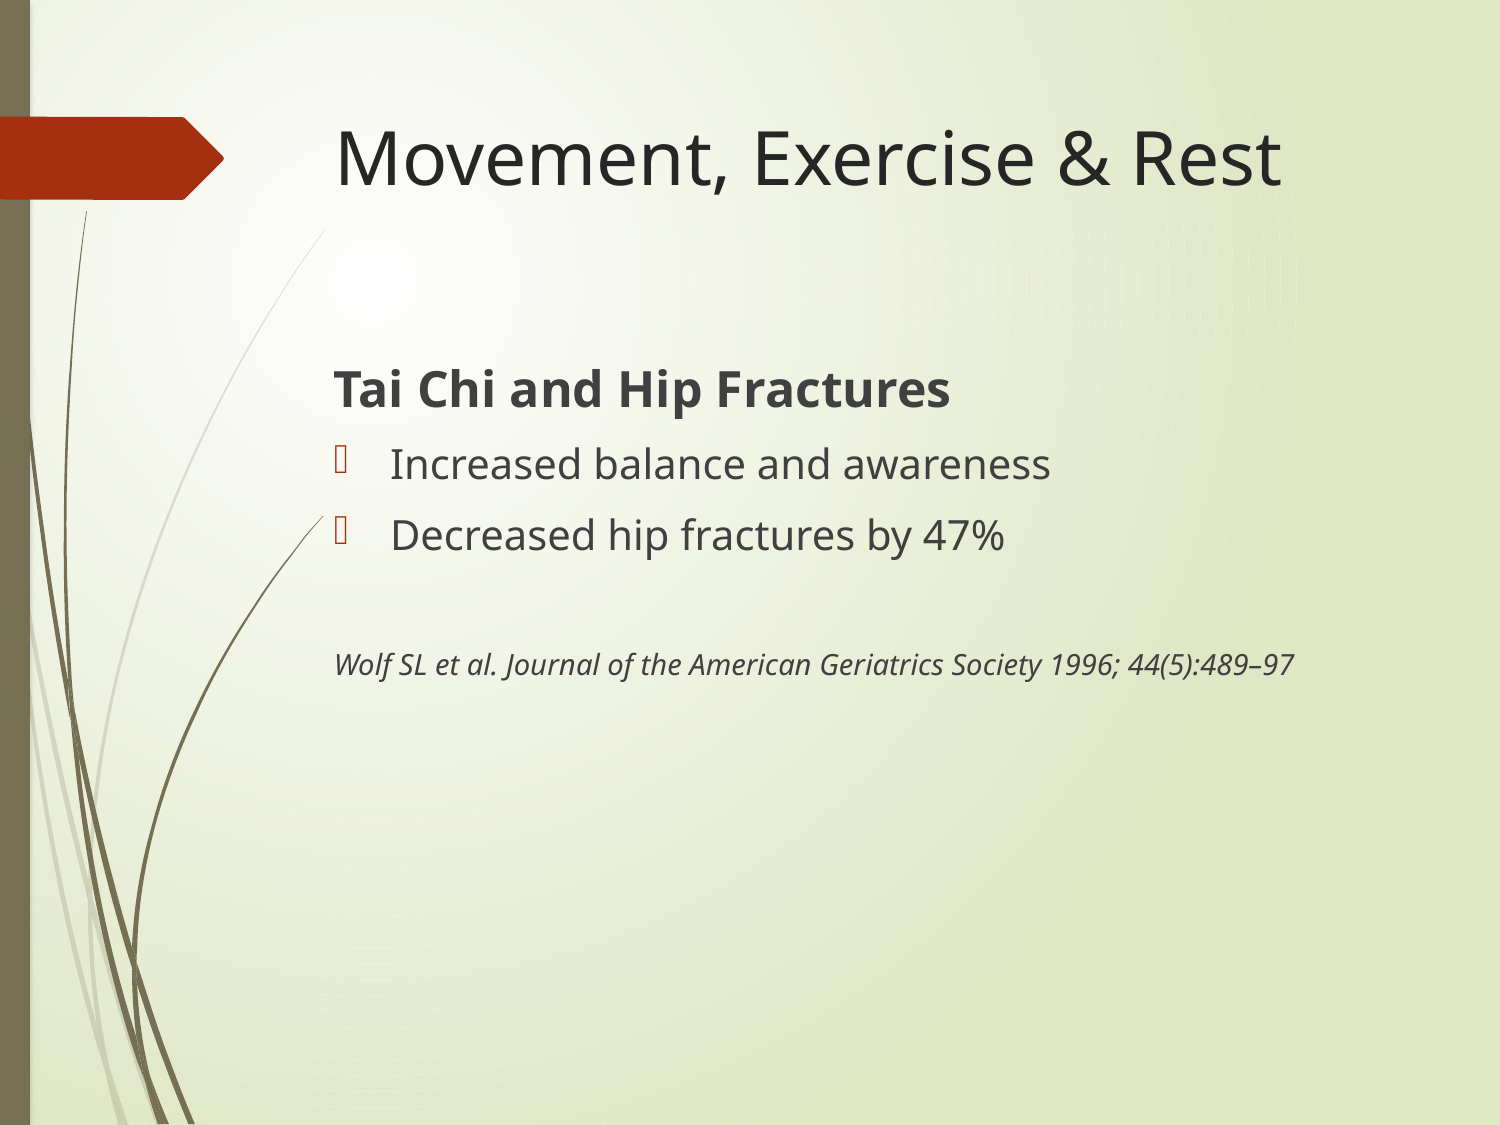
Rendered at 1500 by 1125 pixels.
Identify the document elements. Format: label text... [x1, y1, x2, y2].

list Tai Chi and Hip Fractures Increased balance and awareness Decreased hip fractures by 47% Wolf SL et al. Journal of the American Geriatrics Society 1996; 44(5):489–97 [318, 350, 1400, 970]
title Movement, Exercise & Rest [319, 102, 1400, 313]
